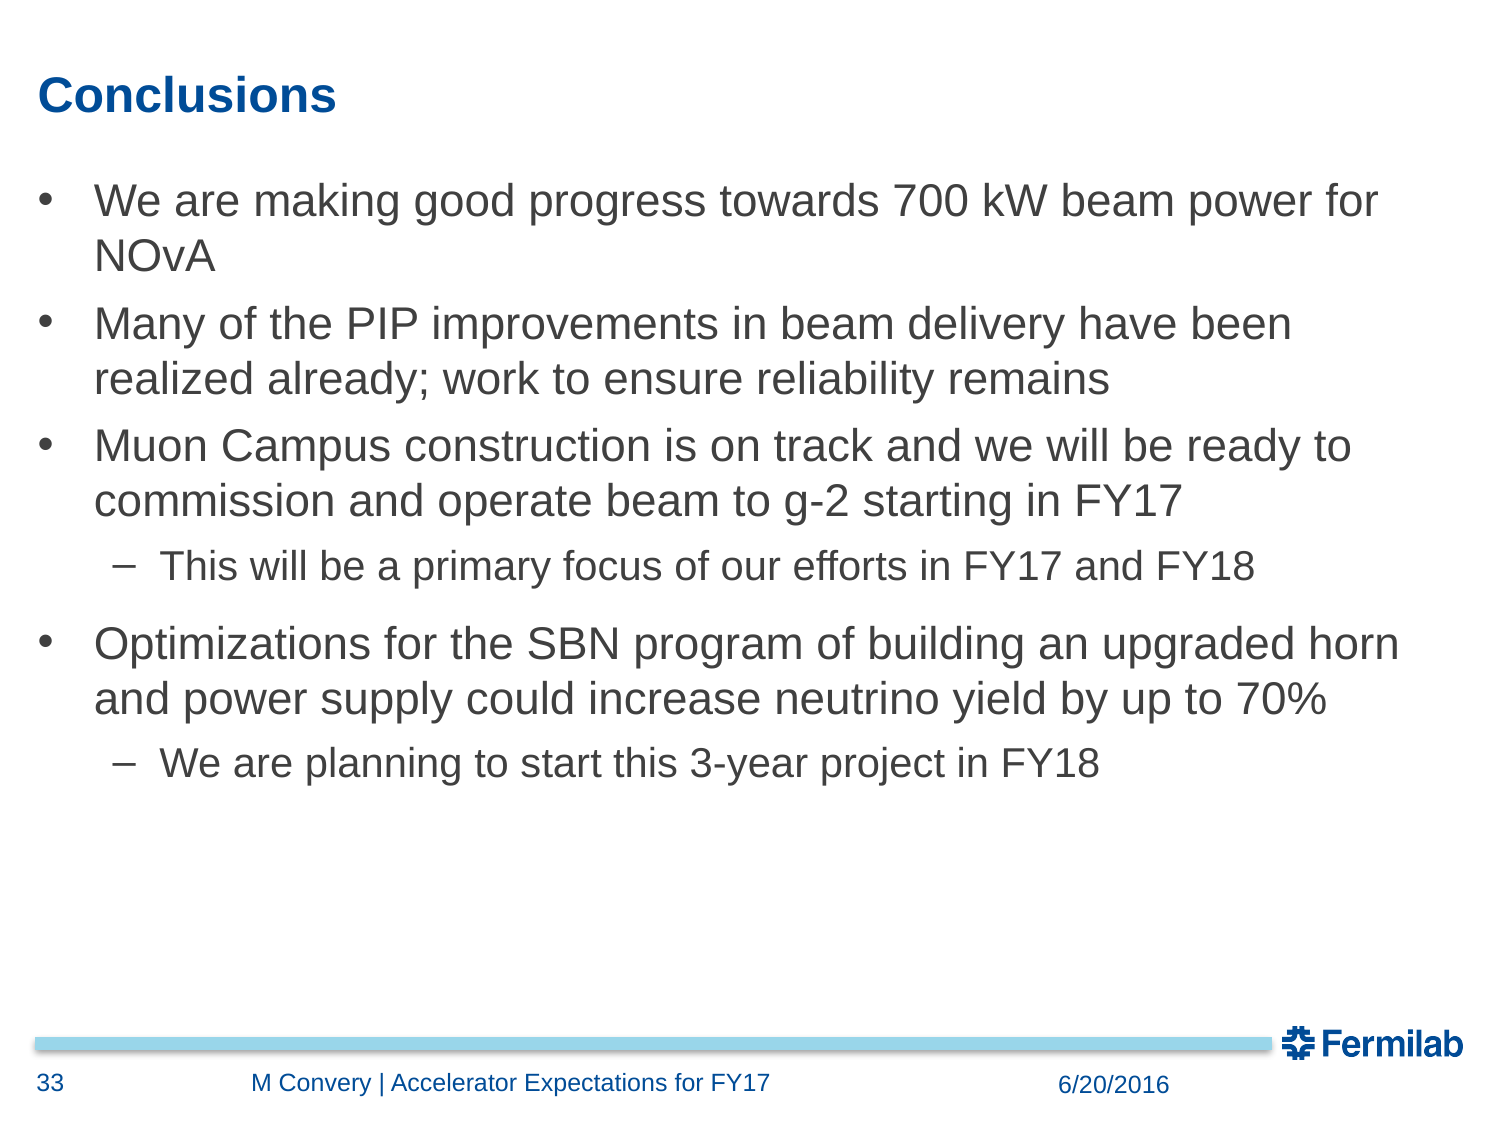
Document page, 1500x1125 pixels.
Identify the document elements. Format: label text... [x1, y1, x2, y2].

picture [1282, 1026, 1463, 1060]
title Conclusions [37, 17, 1463, 123]
slide_number 33 [36, 1066, 105, 1106]
list We are making good progress towards 700 kW beam power for NOvA Many of the PIP improvements in beam delivery have been realized already; work to ensure reliability remains Muon Campus construction is on track and we will be ready to commission and operate beam to g-2 starting in FY17 This will be a primary focus of our efforts in FY17 and FY18 Optimizations for the SBN program of building an upgraded horn and power supply could increase neutrino yield by up to 70% We are planning to start this 3-year project in FY18 [37, 171, 1463, 990]
footer M Convery | Accelerator Expectations for FY17 [251, 1066, 1279, 1107]
